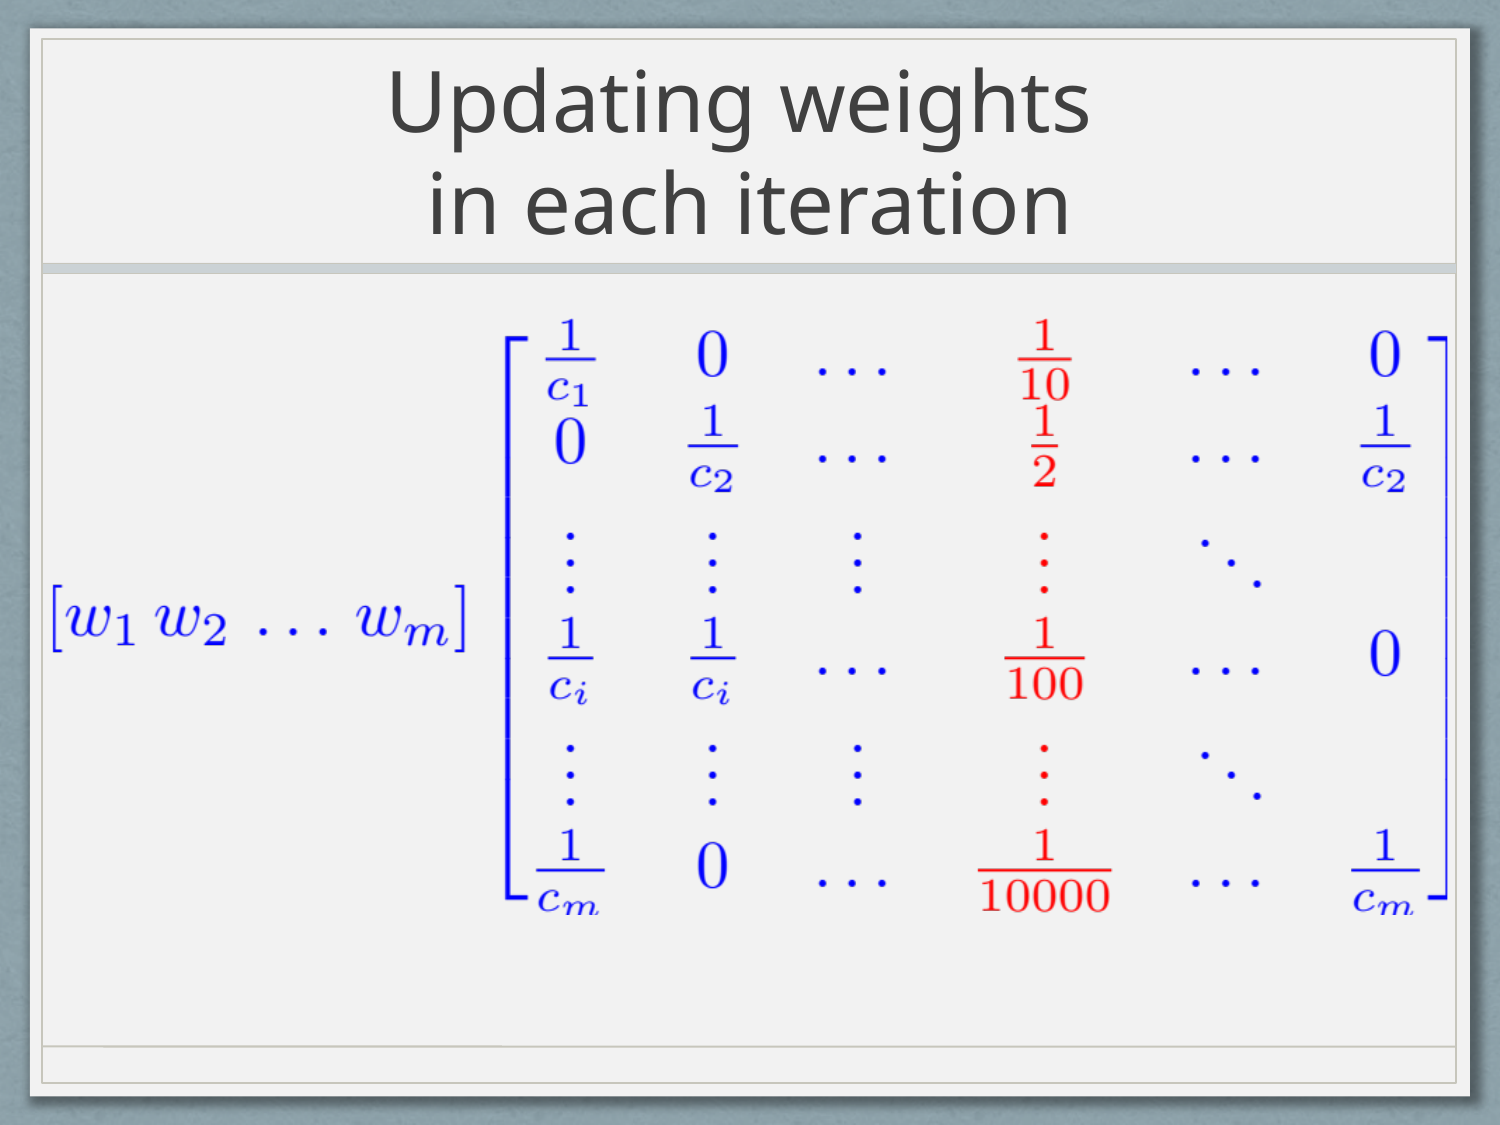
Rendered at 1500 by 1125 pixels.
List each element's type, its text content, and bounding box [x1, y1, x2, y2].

title Updating weights in each iteration [147, 40, 1353, 260]
picture [52, 317, 1448, 916]
